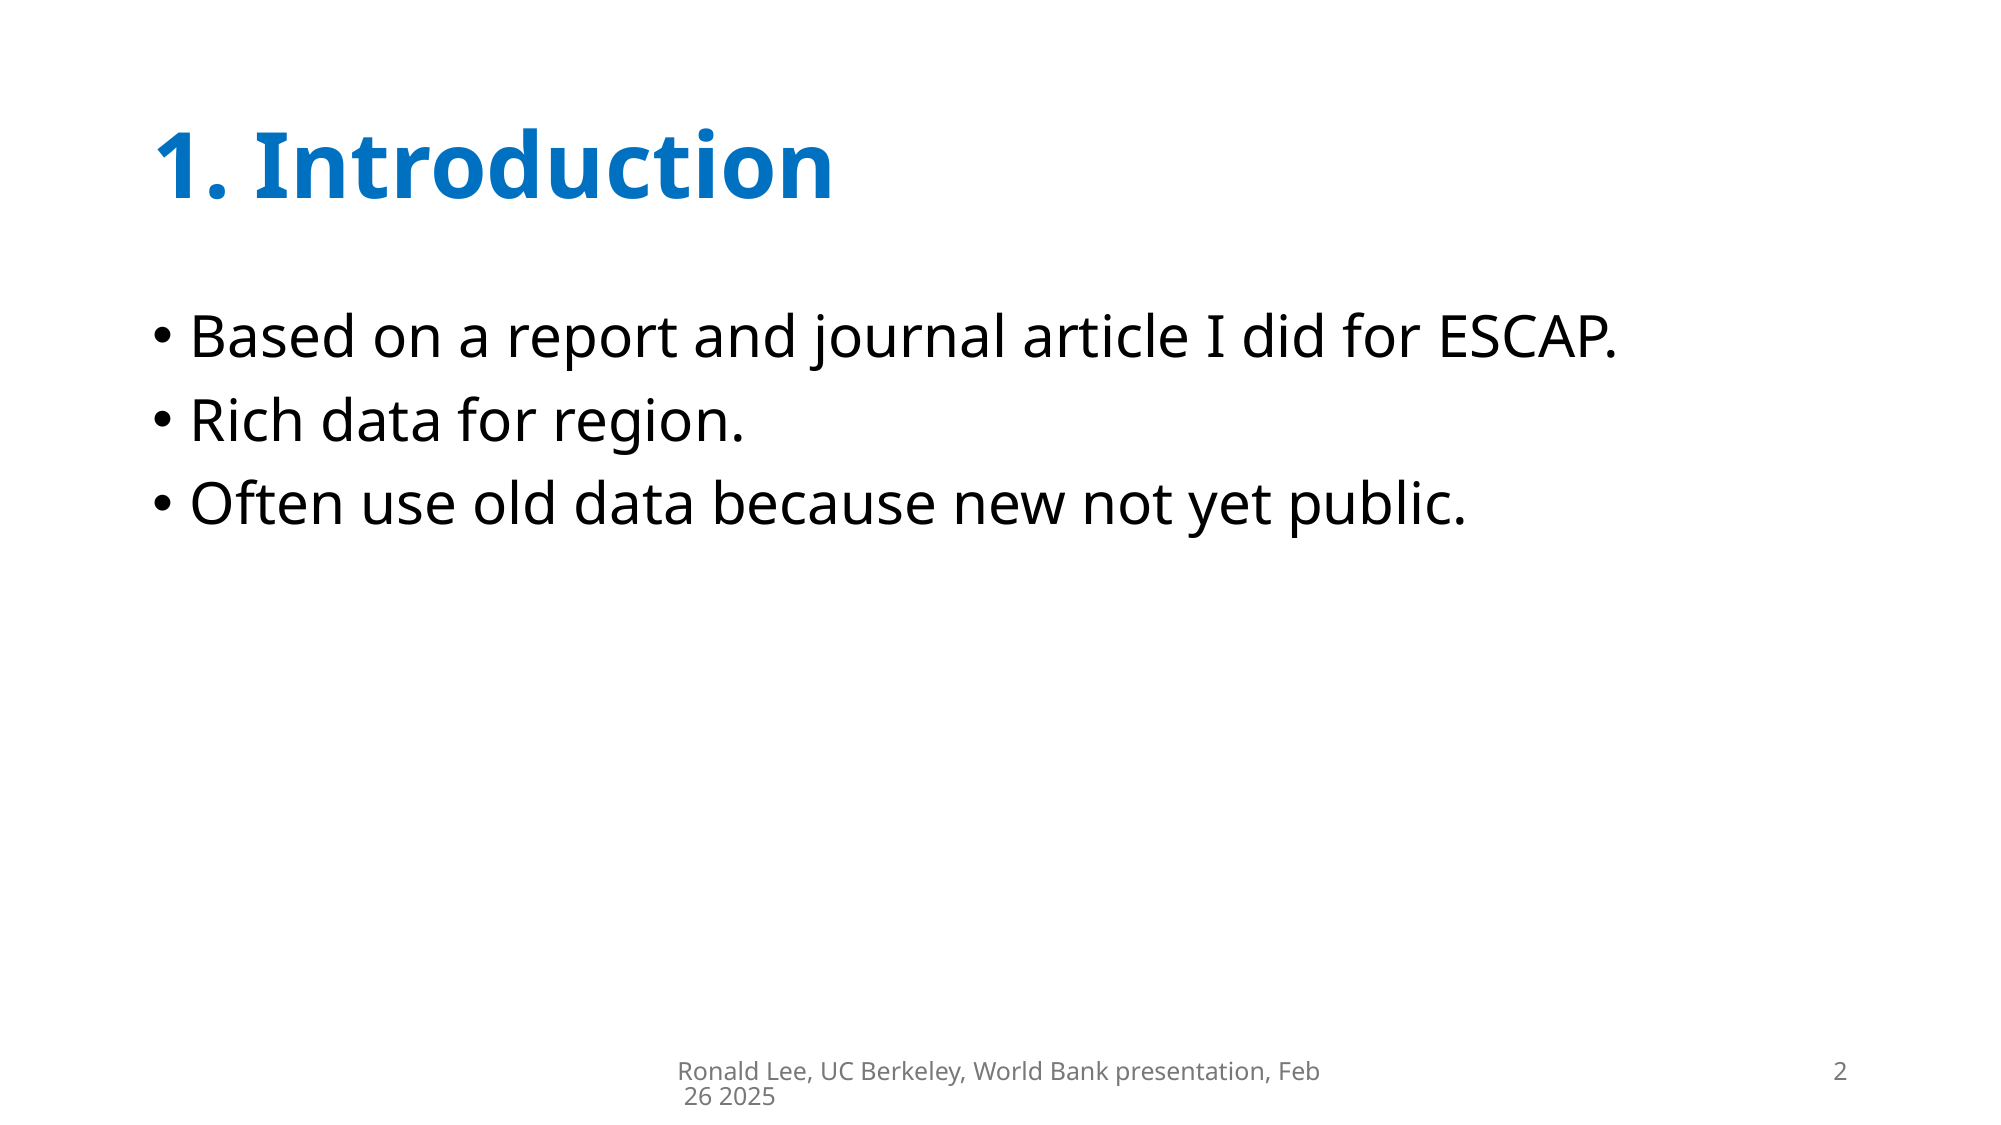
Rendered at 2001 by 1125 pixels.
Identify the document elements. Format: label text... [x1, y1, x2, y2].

title 1. Introduction [137, 59, 1863, 278]
slide_number 2 [1412, 1042, 1863, 1103]
list Based on a report and journal article I did for ESCAP. Rich data for region. Often use old data because new not yet public. [137, 299, 1863, 1014]
footer Ronald Lee, UC Berkeley, World Bank presentation, Feb 26 2025 [662, 1042, 1338, 1103]
